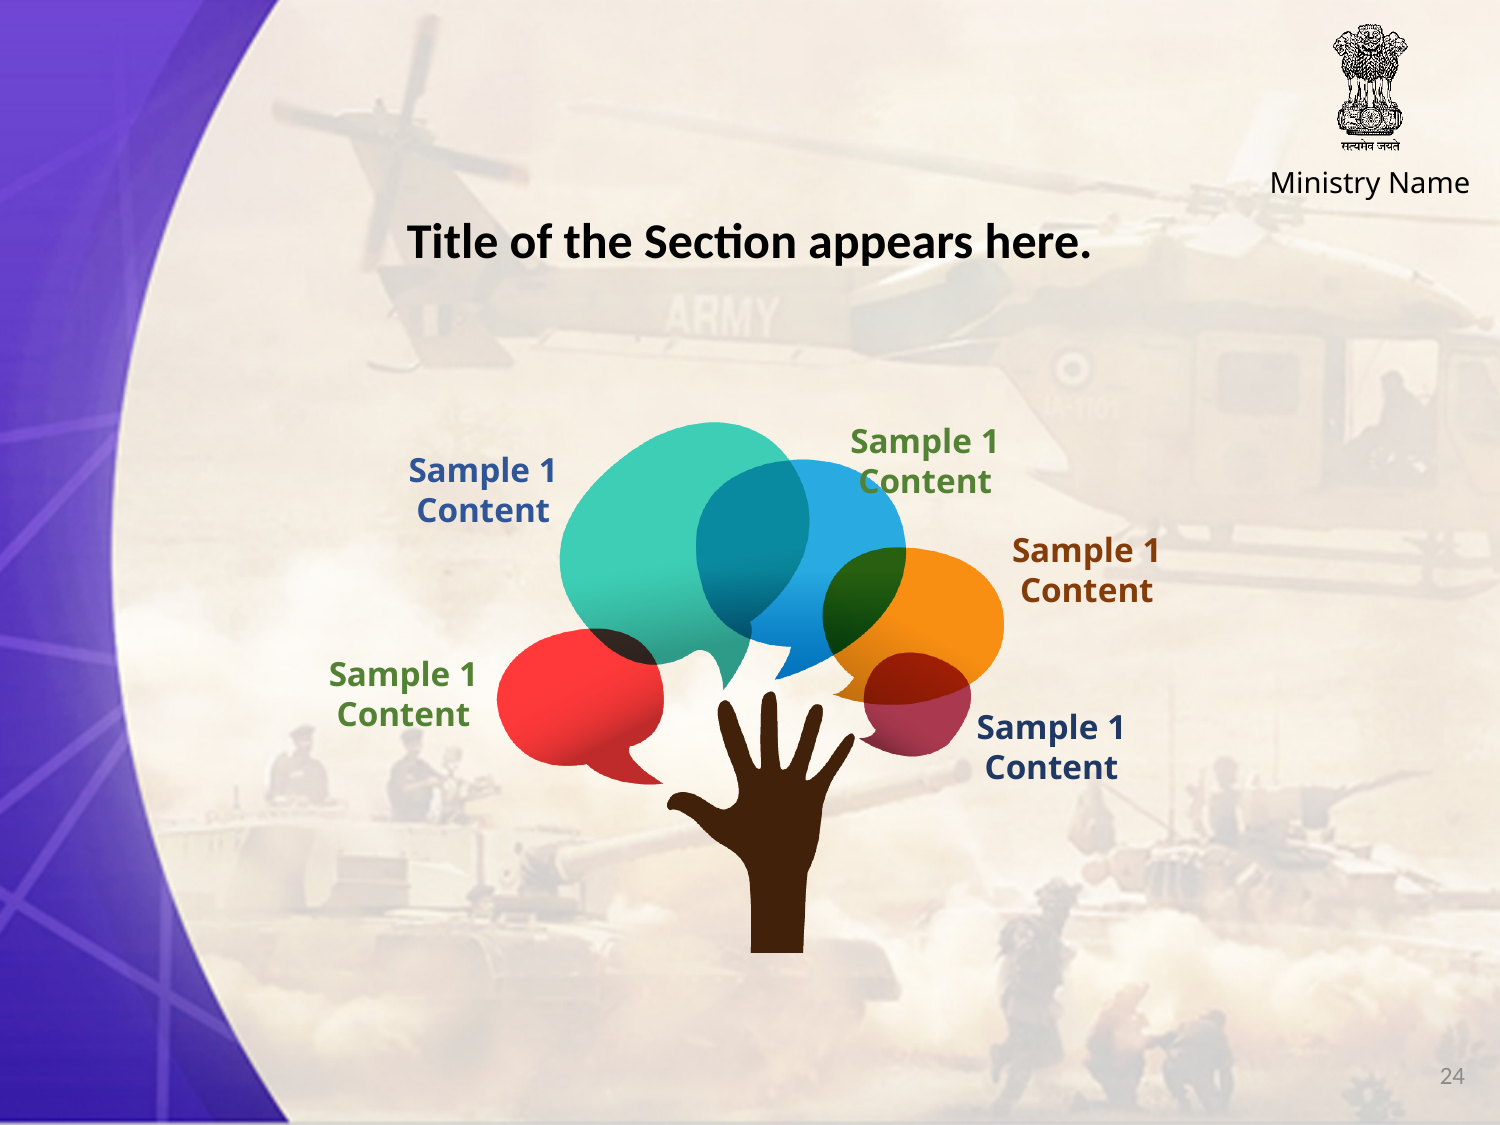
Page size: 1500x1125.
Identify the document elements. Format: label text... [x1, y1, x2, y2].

text_box Sample 1 Content [1004, 698, 1256, 794]
slide_number 24 [1142, 1044, 1481, 1105]
text_box Sample 1 Content [199, 645, 496, 740]
text_box Sample 1 Content [1004, 521, 1292, 616]
text_box Sample 1 Content [721, 412, 1130, 508]
list Title of the Section appears here. [253, 207, 1247, 327]
list Ministry Name [1234, 160, 1500, 221]
text_box Sample 1 Content [279, 441, 496, 537]
picture [0, 0, 1500, 1125]
